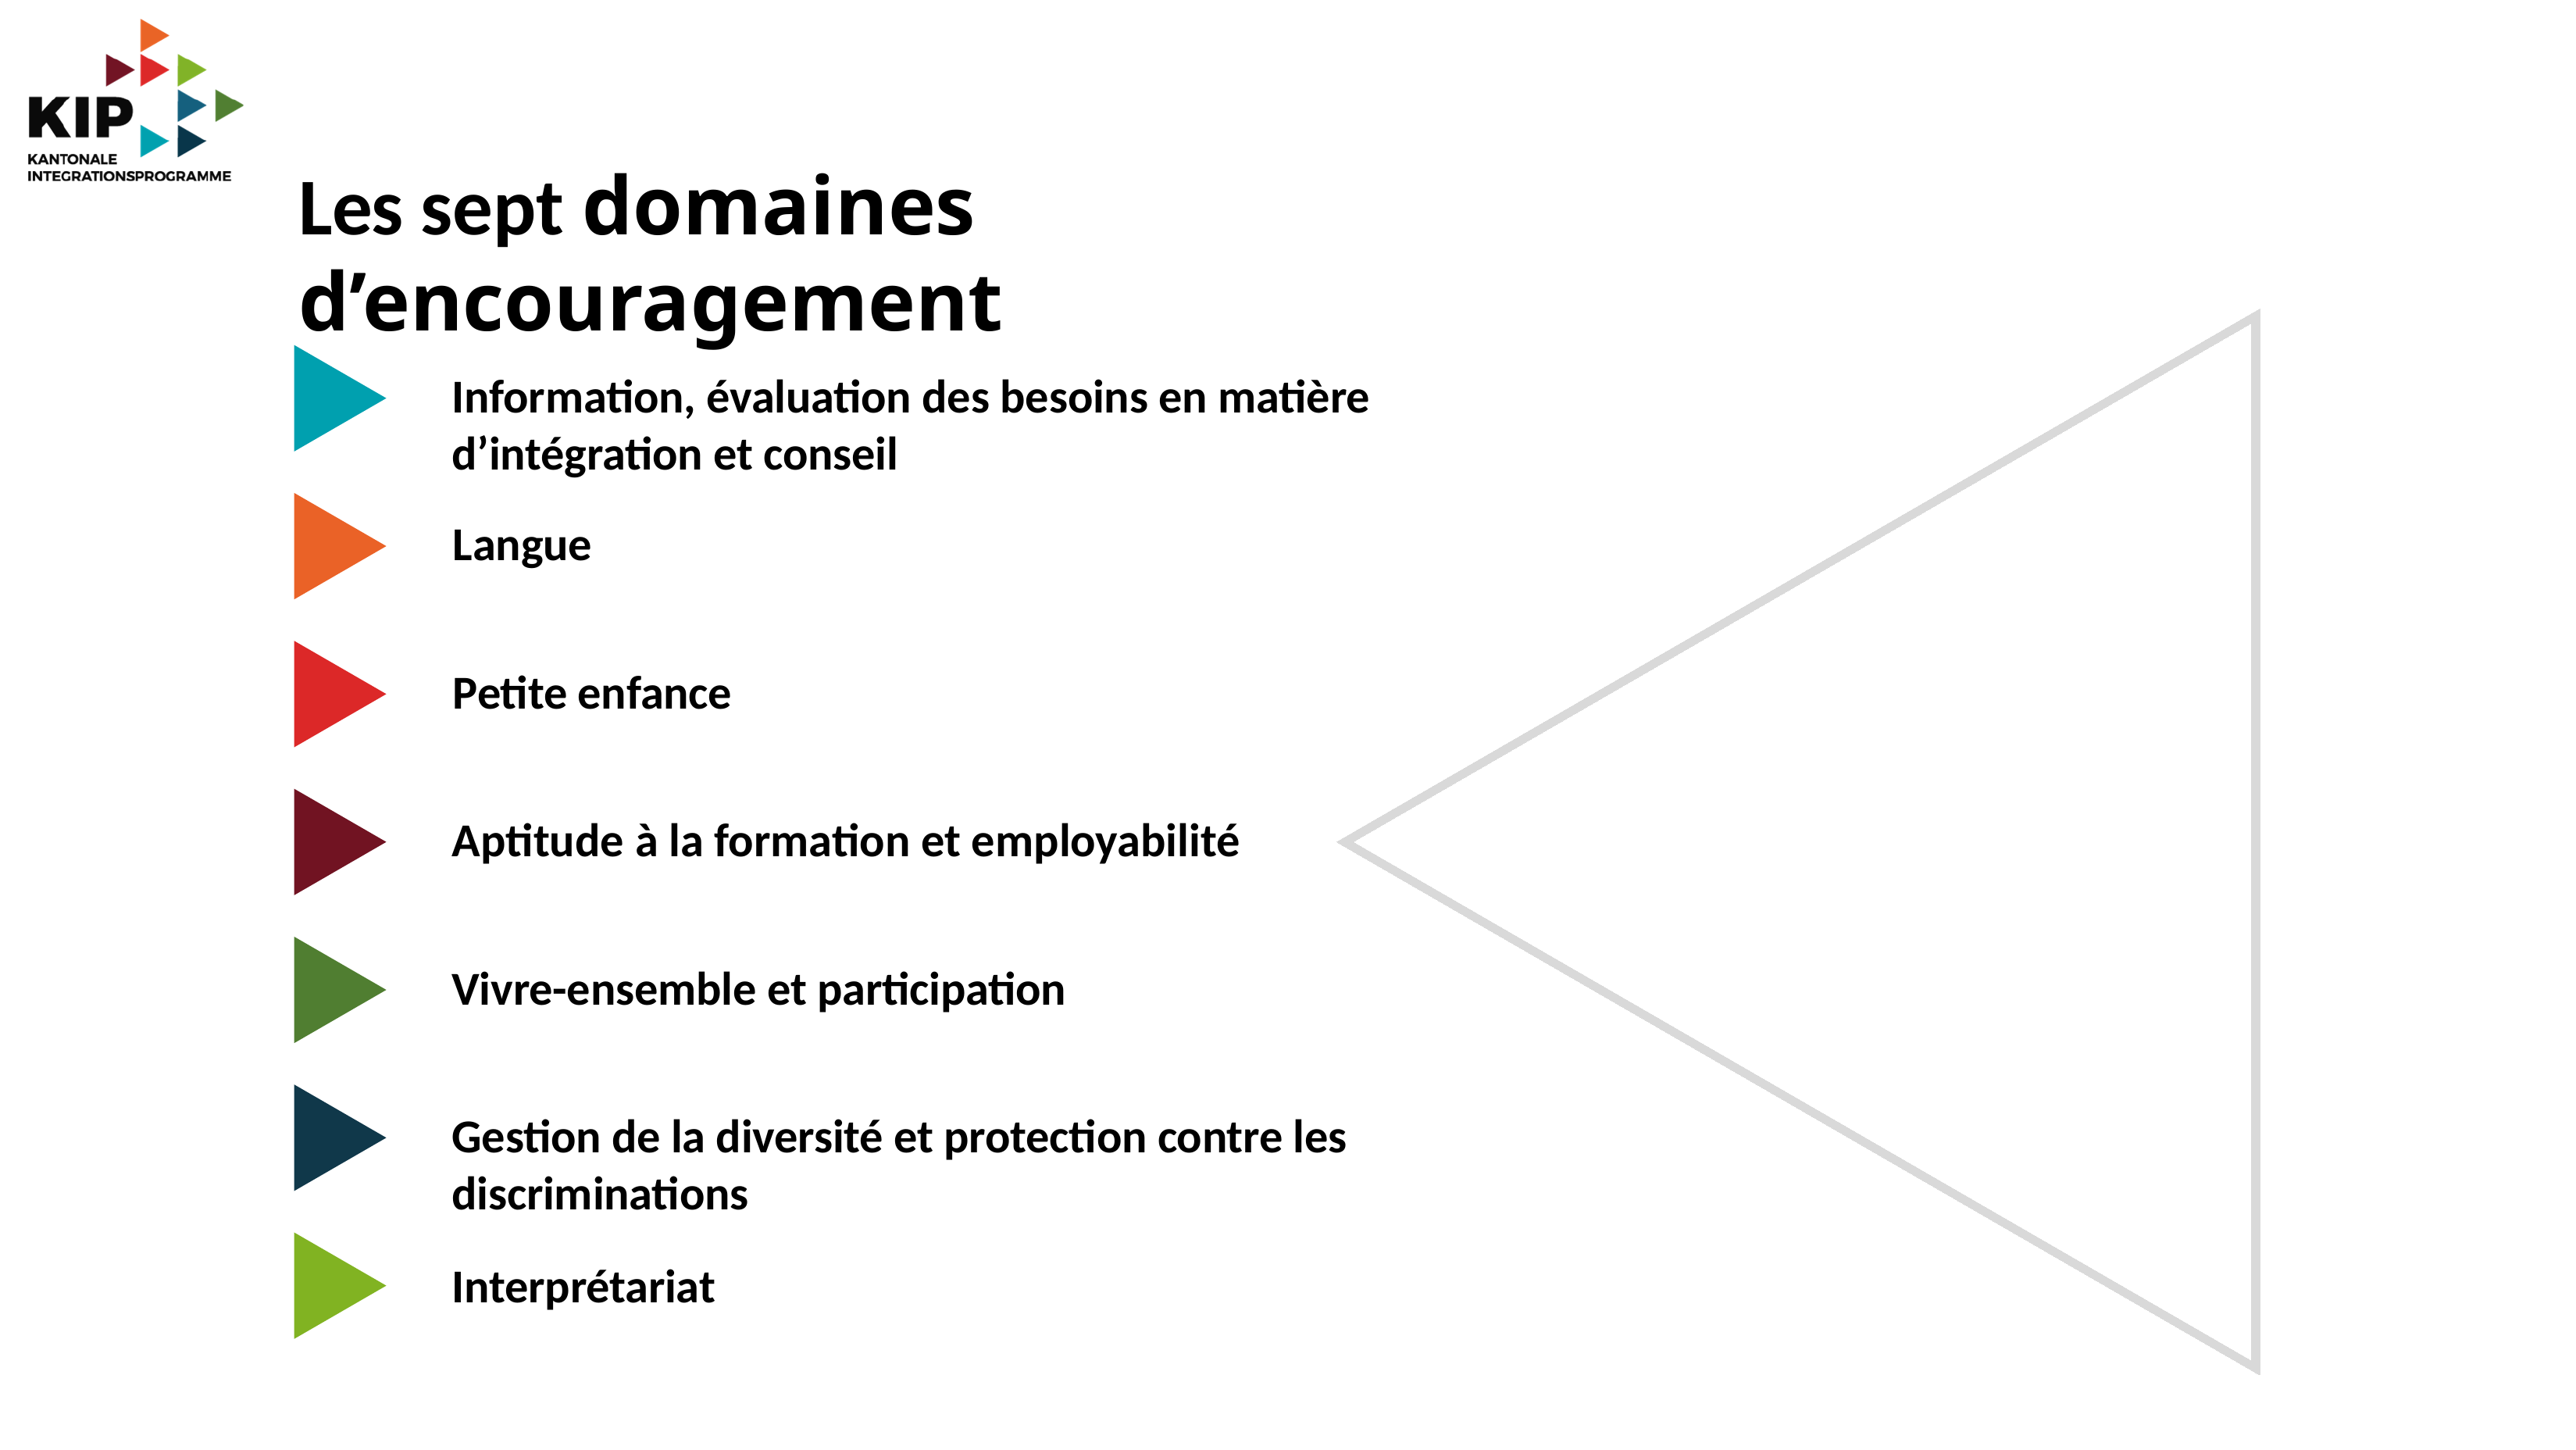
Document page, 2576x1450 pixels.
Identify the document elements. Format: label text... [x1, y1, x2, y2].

text_box [1390, 309, 2260, 1375]
text_box Gestion de la diversité et protection contre les discriminations [438, 1099, 1454, 1225]
text_box [294, 1232, 387, 1339]
text_box Interprétariat [438, 1245, 1454, 1320]
text_box [294, 1084, 387, 1191]
text_box Petite enfance [438, 655, 1454, 724]
text_box [294, 492, 387, 600]
text_box Vivre-ensemble et participation [438, 952, 1454, 1020]
text_box Information, évaluation des besoins en matière d’intégration et conseil [438, 359, 1454, 485]
text_box Langue [438, 508, 1454, 577]
title Les sept domaines d’encouragement [297, 152, 1572, 445]
text_box [294, 345, 387, 452]
text_box [294, 788, 387, 895]
text_box [294, 641, 387, 748]
picture [28, 19, 244, 182]
text_box Aptitude à la formation et employabilité [438, 803, 1454, 873]
text_box [294, 936, 387, 1044]
